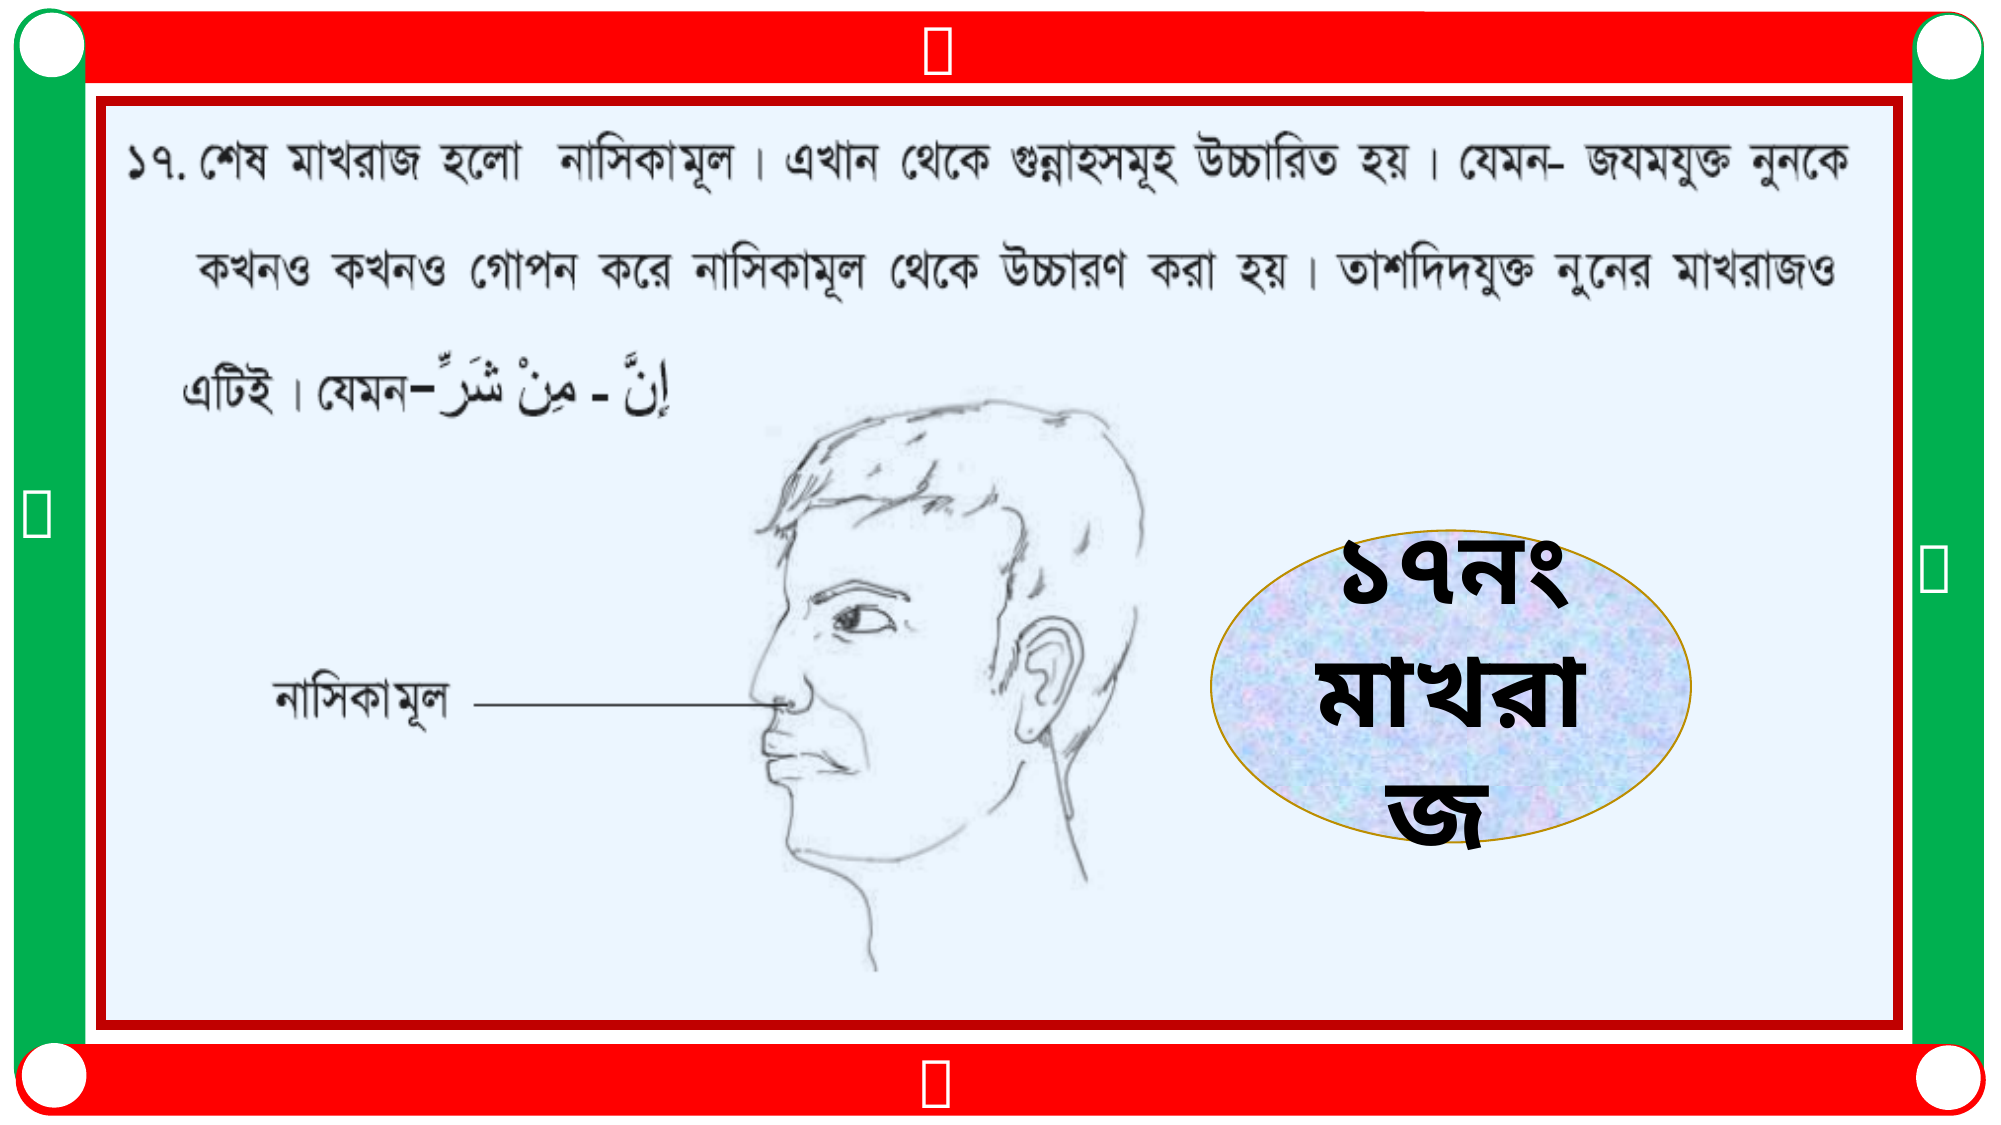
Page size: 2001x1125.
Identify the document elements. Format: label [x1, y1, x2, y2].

text_box [105, 105, 1894, 1021]
